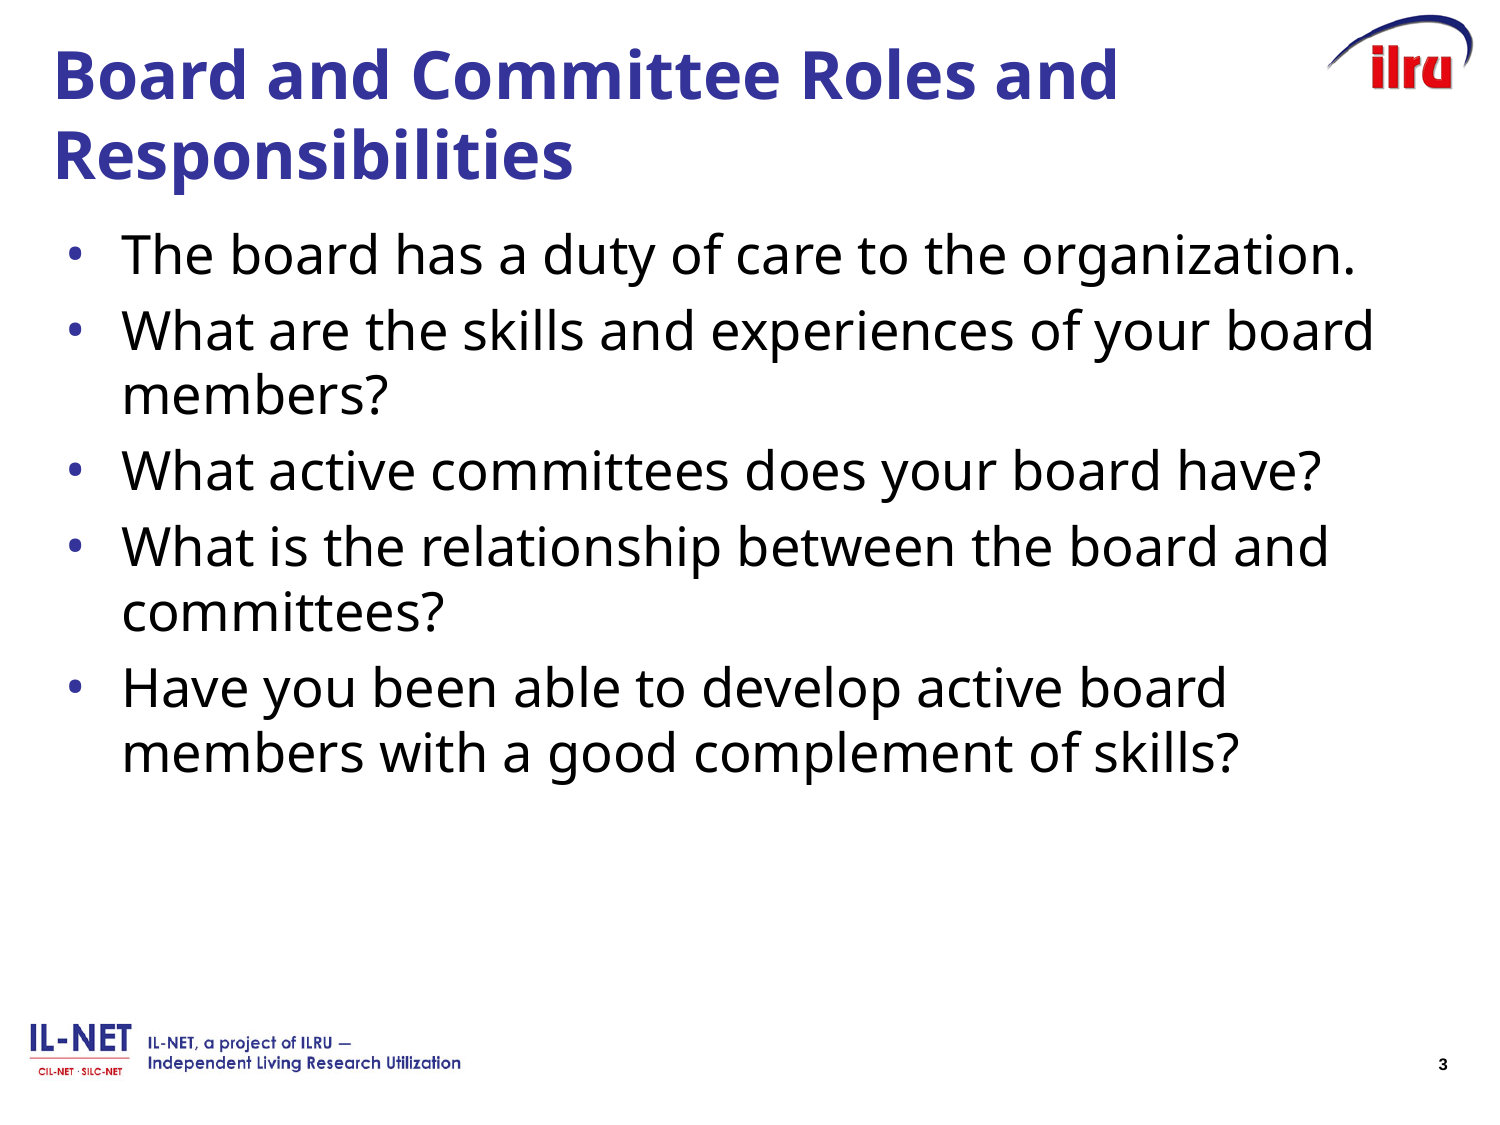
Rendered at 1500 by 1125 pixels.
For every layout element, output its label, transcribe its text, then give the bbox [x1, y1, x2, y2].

picture [12, 1005, 478, 1092]
picture [1325, 12, 1488, 90]
list The board has a duty of care to the organization. What are the skills and experiences of your board members? What active committees does your board have? What is the relationship between the board and committees? Have you been able to develop active board members with a good complement of skills? [50, 212, 1413, 813]
title Board and Committee Roles and Responsibilities [37, 24, 1300, 200]
